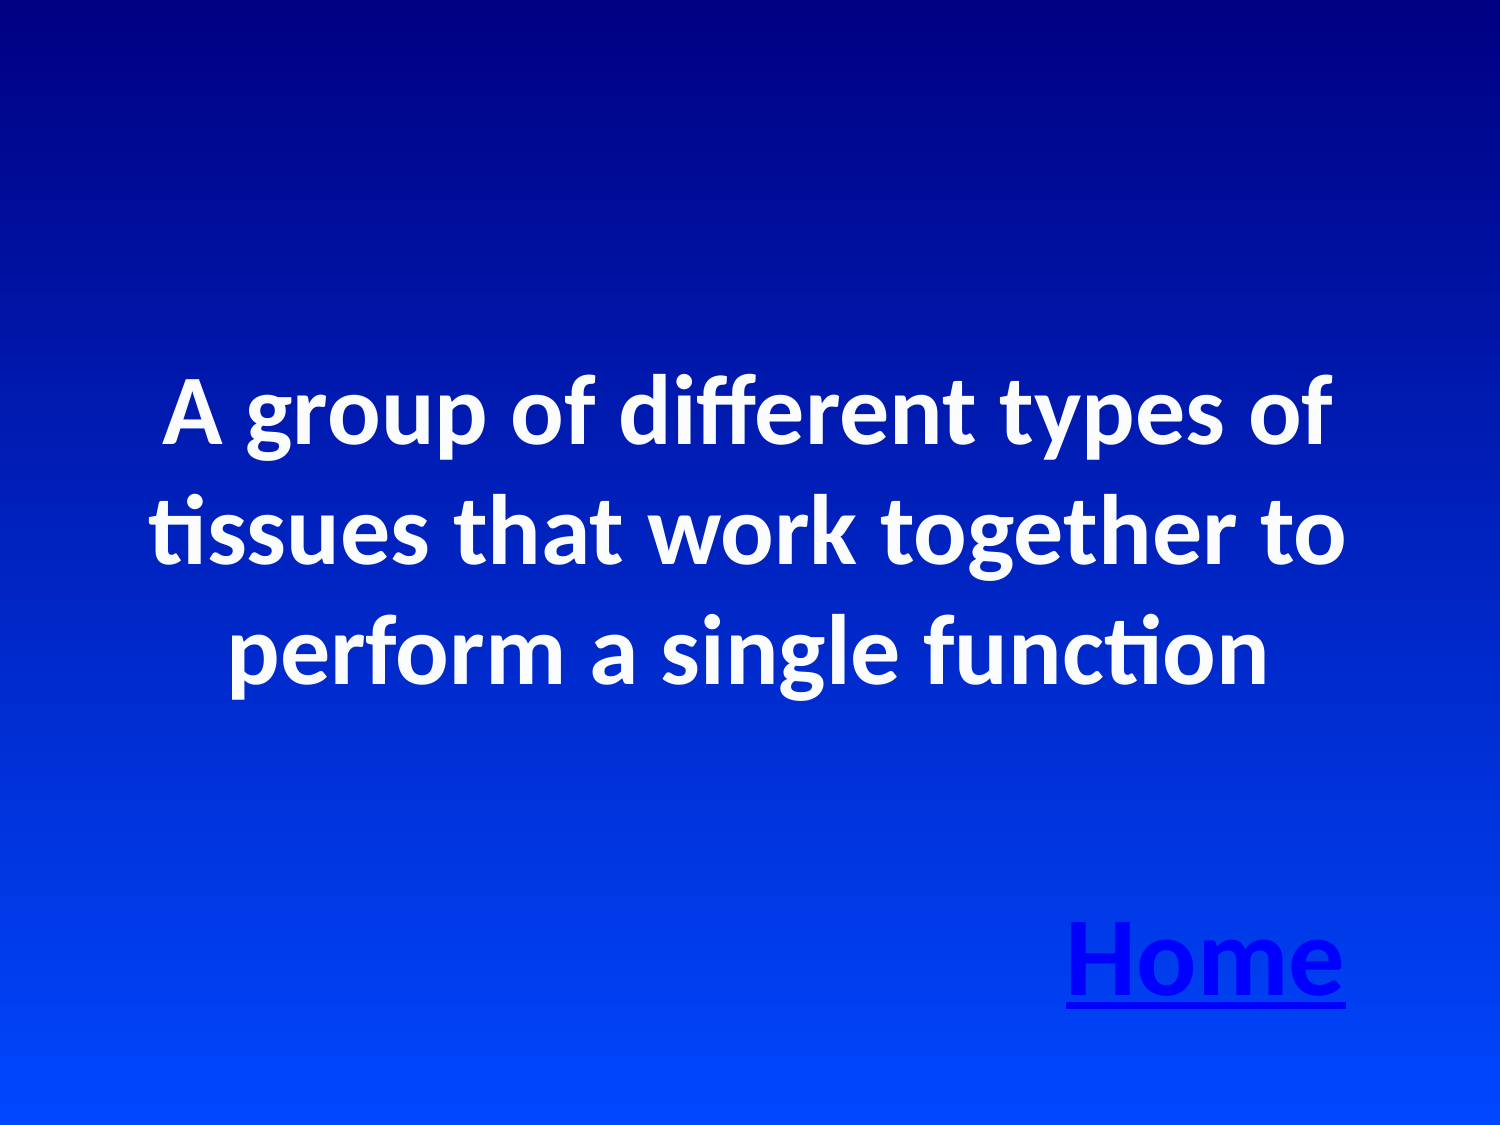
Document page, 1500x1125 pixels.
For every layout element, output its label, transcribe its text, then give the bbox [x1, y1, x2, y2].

text_box A group of different types of tissues that work together to perform a single function [49, 337, 1448, 713]
text_box Home [1050, 874, 1361, 1025]
